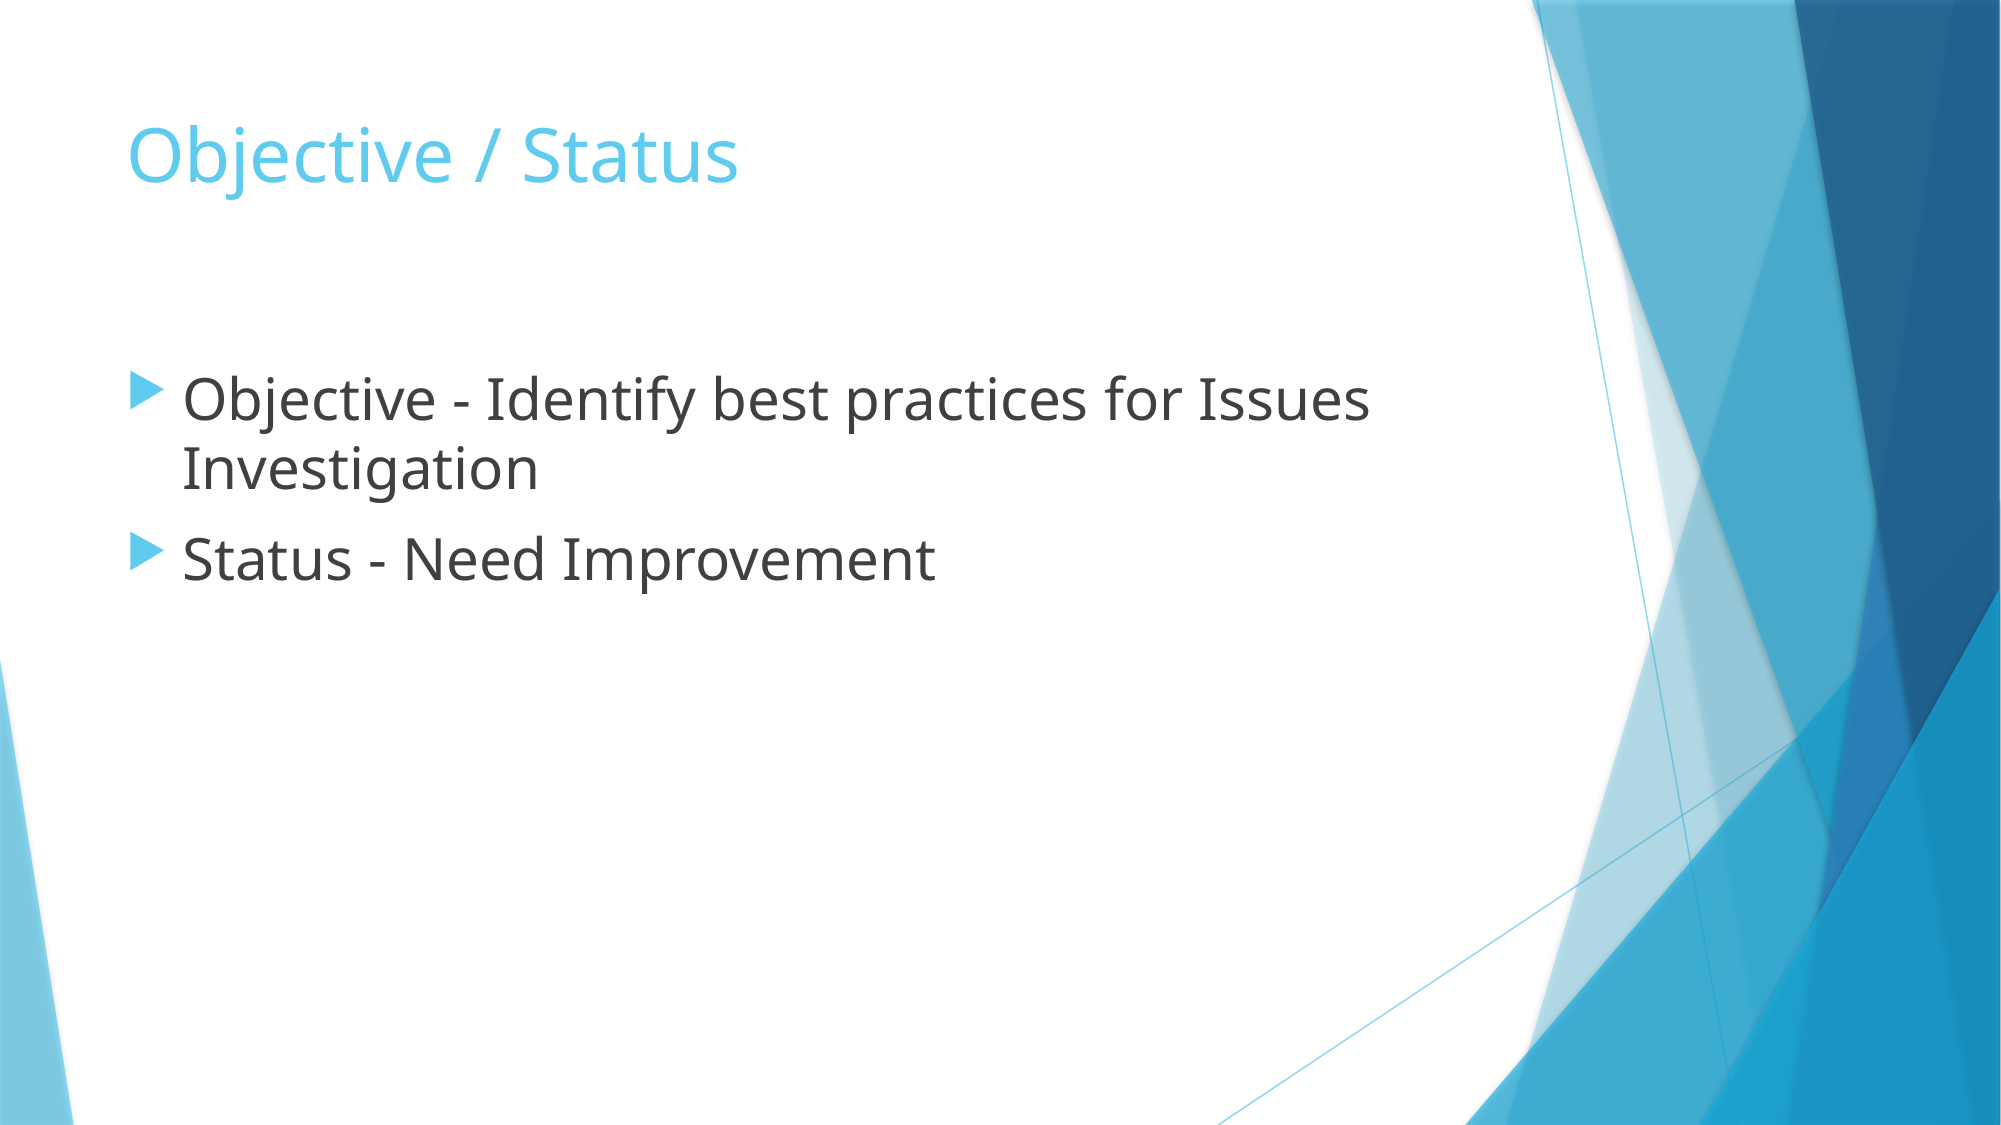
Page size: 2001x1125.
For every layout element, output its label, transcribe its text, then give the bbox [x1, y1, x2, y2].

list Objective - Identify best practices for Issues Investigation Status - Need Improvement [111, 354, 1522, 992]
title Objective / Status [111, 99, 1522, 317]
